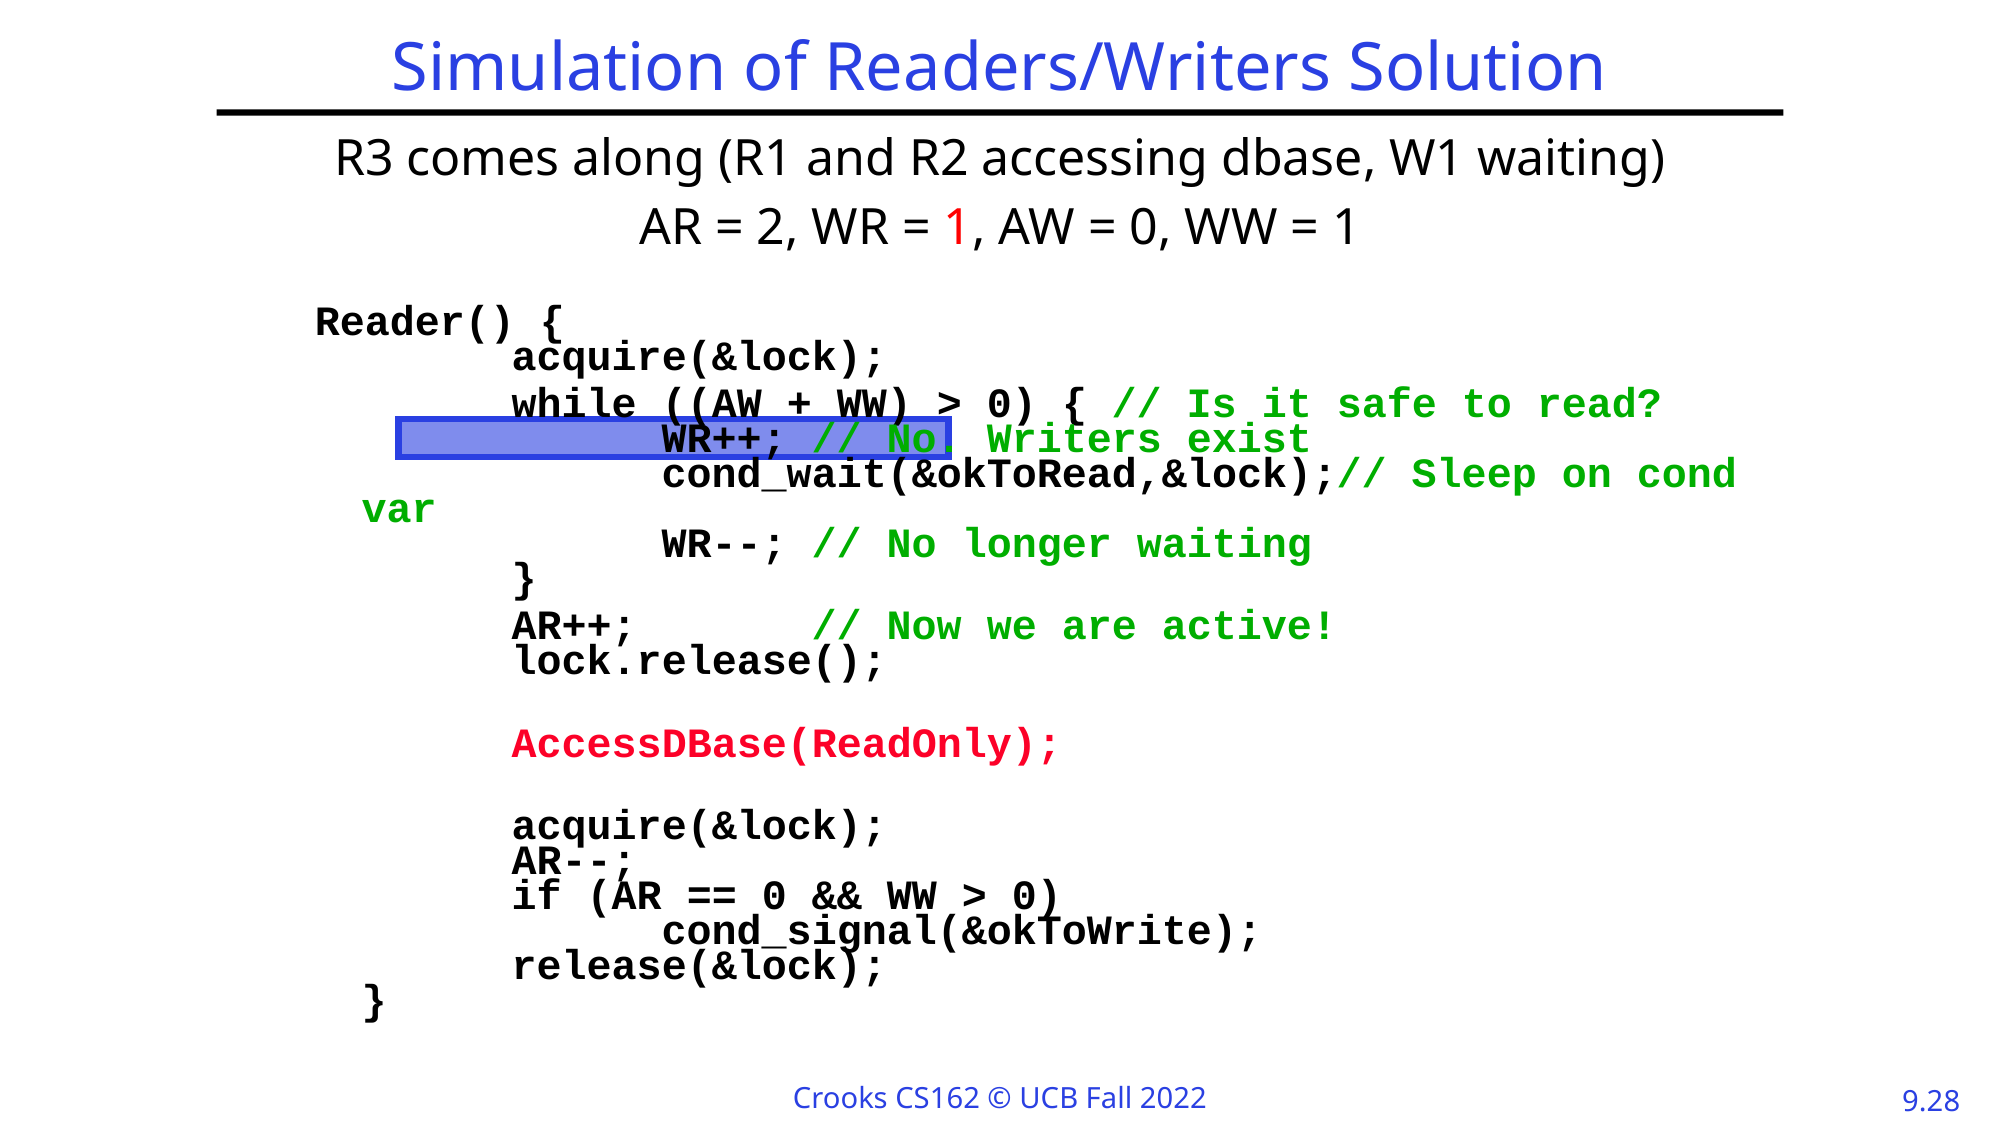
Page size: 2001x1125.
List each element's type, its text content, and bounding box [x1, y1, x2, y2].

title Simulation of Readers/Writers Solution [0, 24, 2000, 113]
text_box Reader() { acquire(&lock); while ((AW + WW) > 0) { // Is it safe to read? WR++; // No. Writers exist cond_wait(&okToRead,&lock);// Sleep on cond var WR--; // No longer waiting } AR++; // Now we are active! lock.release(); AccessDBase(ReadOnly); acquire(&lock); AR--; if (AR == 0 && WW > 0) cond_signal(&okToWrite); release(&lock); } [299, 299, 1788, 1013]
list R3 comes along (R1 and R2 accessing dbase, W1 waiting) AR = 2, WR = 1, AW = 0, WW = 1 [0, 125, 2000, 300]
